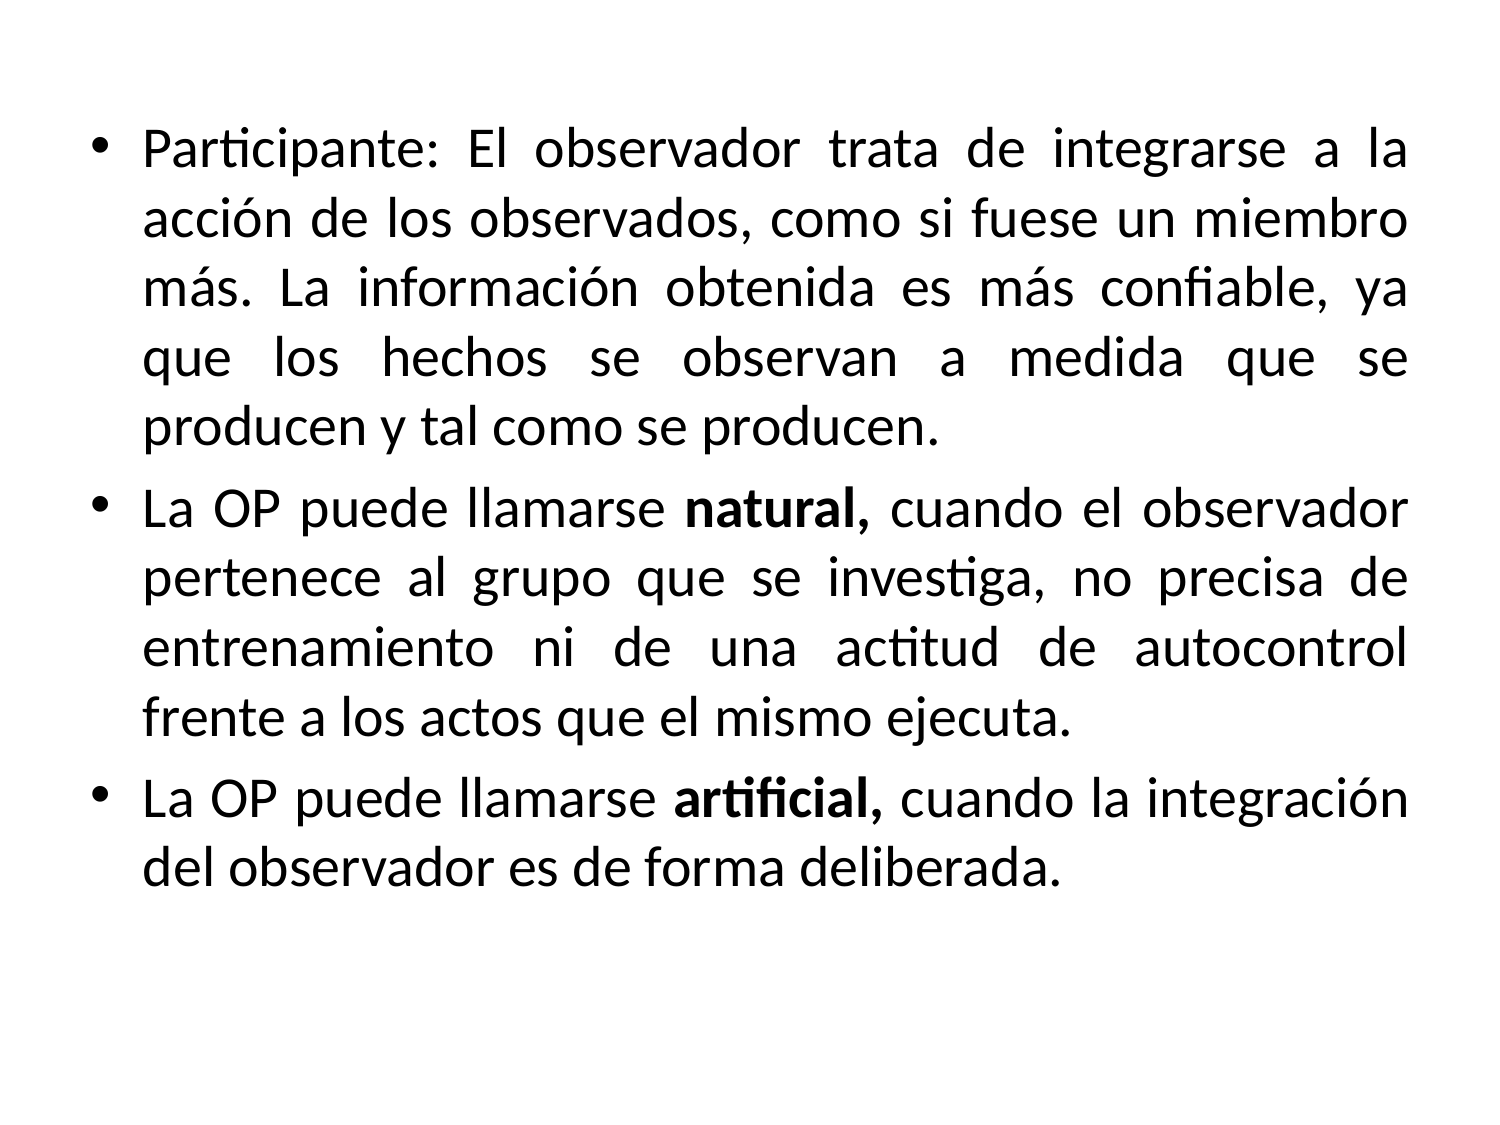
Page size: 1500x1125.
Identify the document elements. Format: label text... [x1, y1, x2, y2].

list Participante: El observador trata de integrarse a la acción de los observados, como si fuese un miembro más. La información obtenida es más confiable, ya que los hechos se observan a medida que se producen y tal como se producen. La OP puede llamarse natural, cuando el observador pertenece al grupo que se investiga, no precisa de entrenamiento ni de una actitud de autocontrol frente a los actos que el mismo ejecuta. La OP puede llamarse artificial, cuando la integración del observador es de forma deliberada. [75, 101, 1425, 1005]
